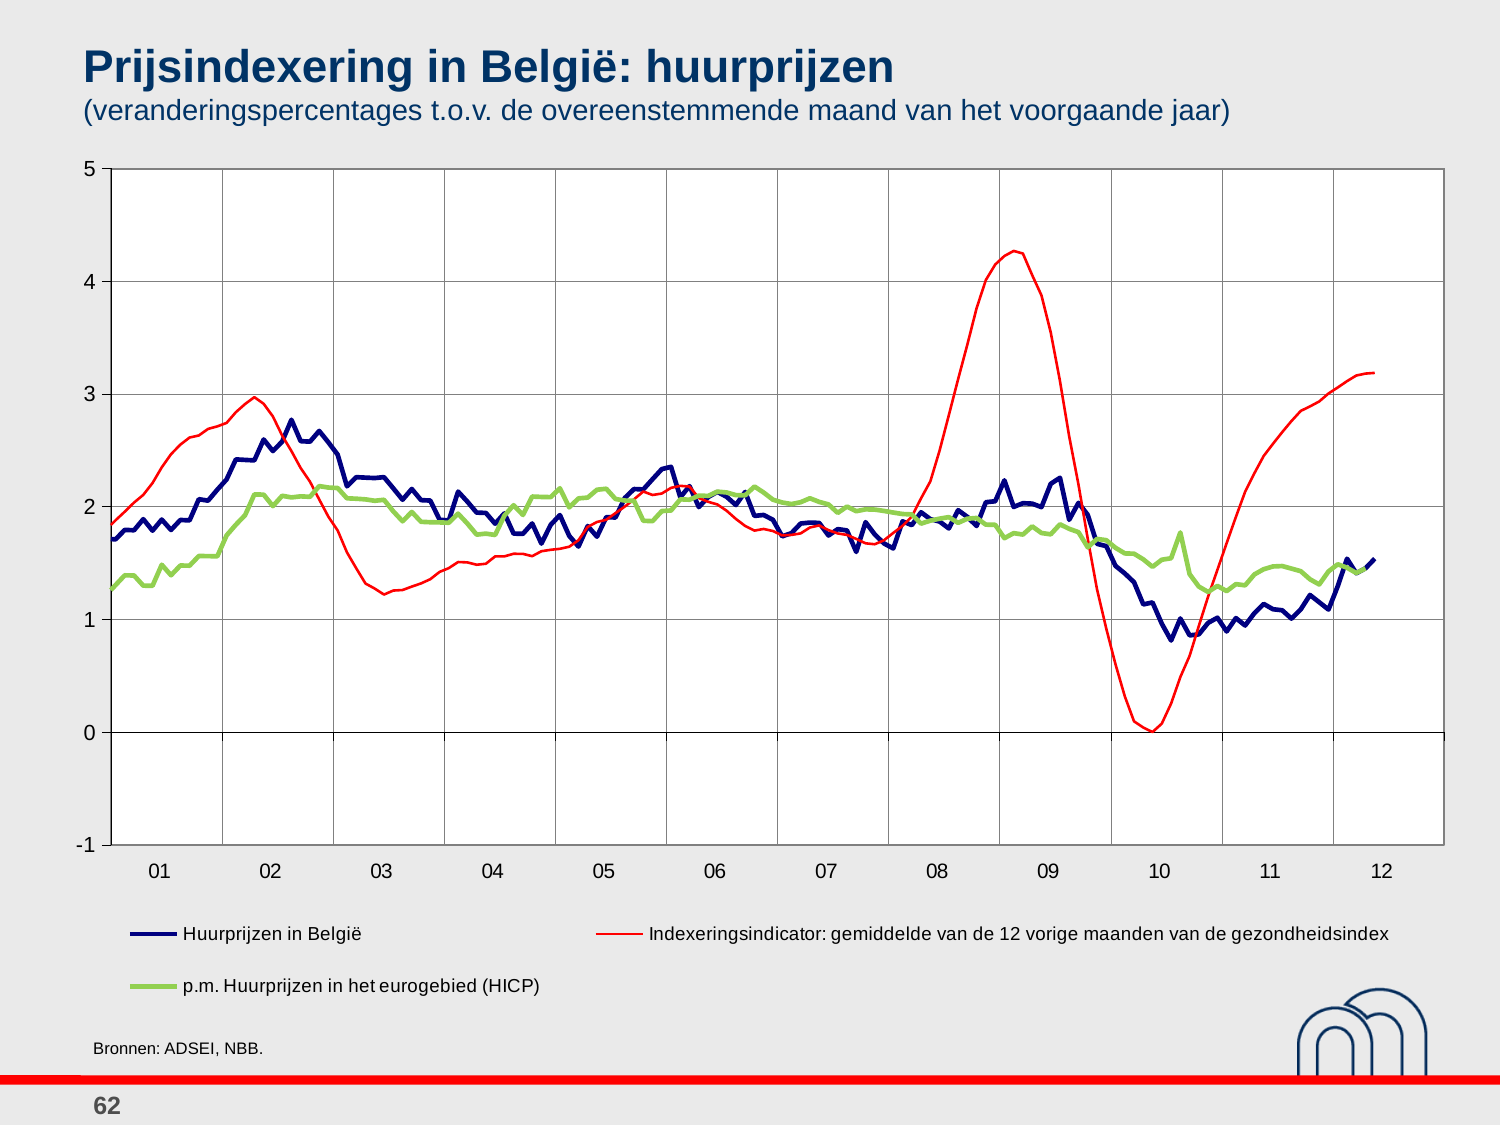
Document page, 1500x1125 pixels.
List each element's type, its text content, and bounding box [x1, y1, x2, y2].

text_box Bronnen: ADSEI, NBB. [78, 1037, 1017, 1065]
slide_number 62 [41, 1081, 174, 1125]
title Prijsindexering in België: huurprijzen (veranderingspercentages t.o.v. de overeenstemmende maand van het voorgaande jaar) [67, 28, 1394, 91]
chart [60, 137, 1451, 1029]
picture [1297, 1029, 1429, 1075]
